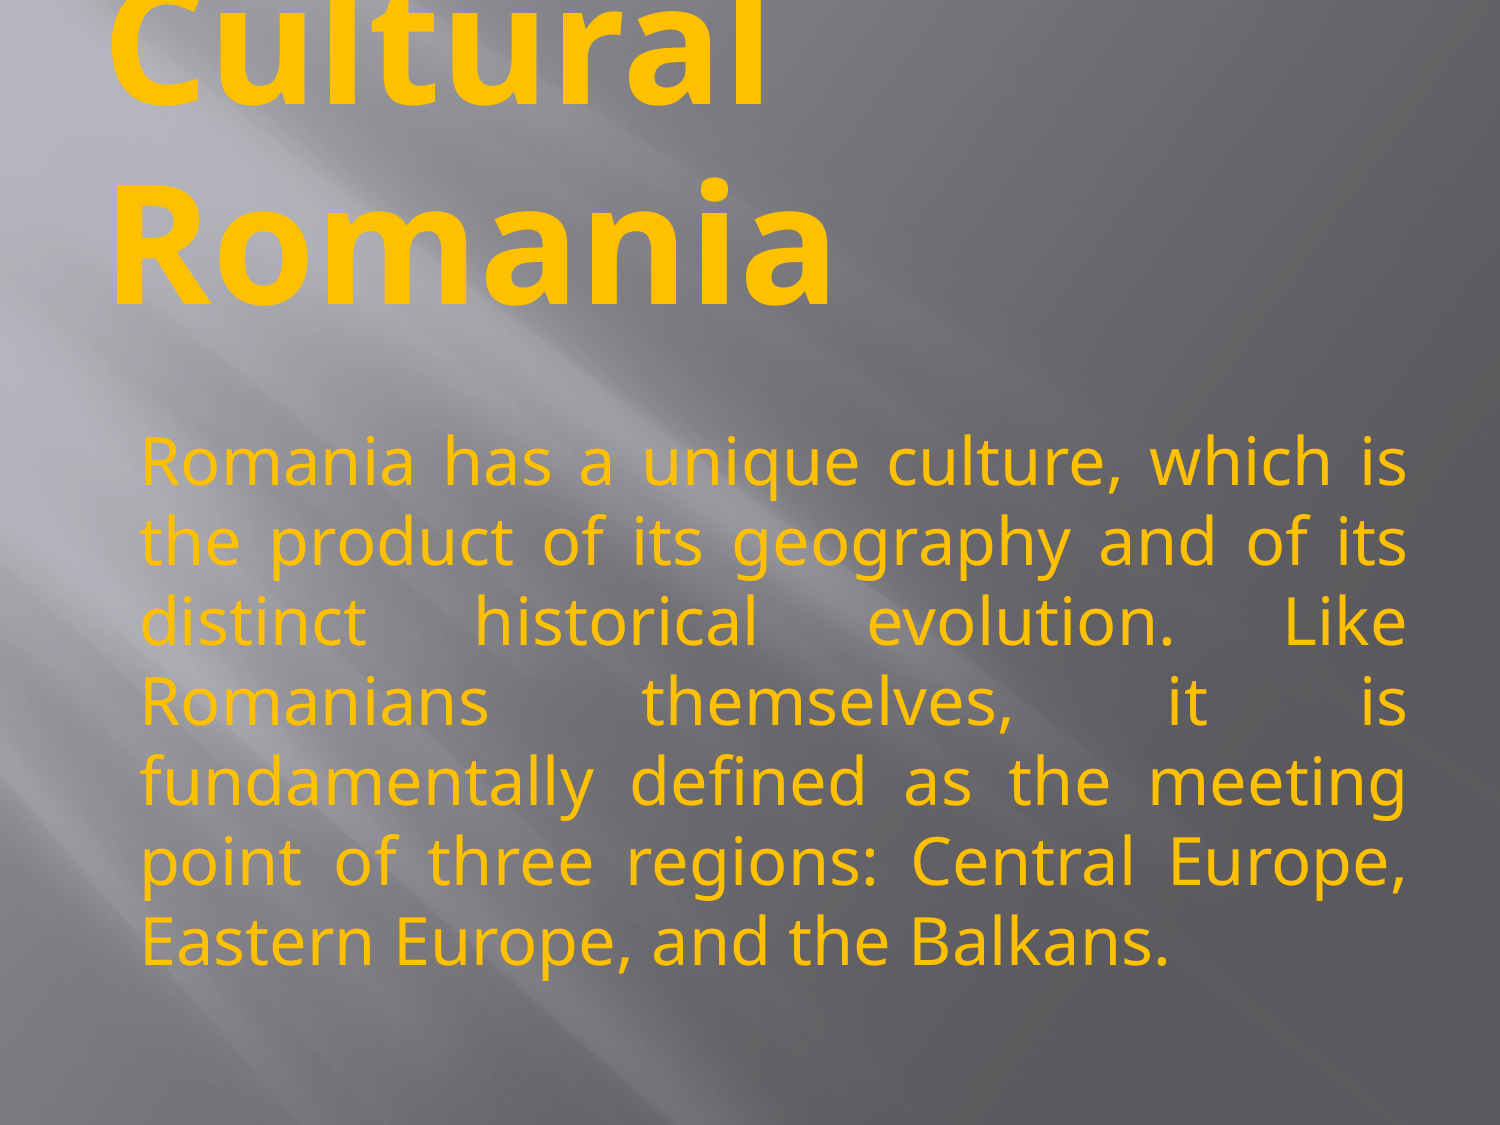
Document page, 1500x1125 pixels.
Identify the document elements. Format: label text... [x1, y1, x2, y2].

title Cultural Romania [87, 99, 1425, 338]
list Romania has a unique culture, which is the product of its geography and of its distinct historical evolution. Like Romanians themselves, it is fundamentally defined as the meeting point of three regions: Central Europe, Eastern Europe, and the Balkans. [112, 411, 1425, 1038]
